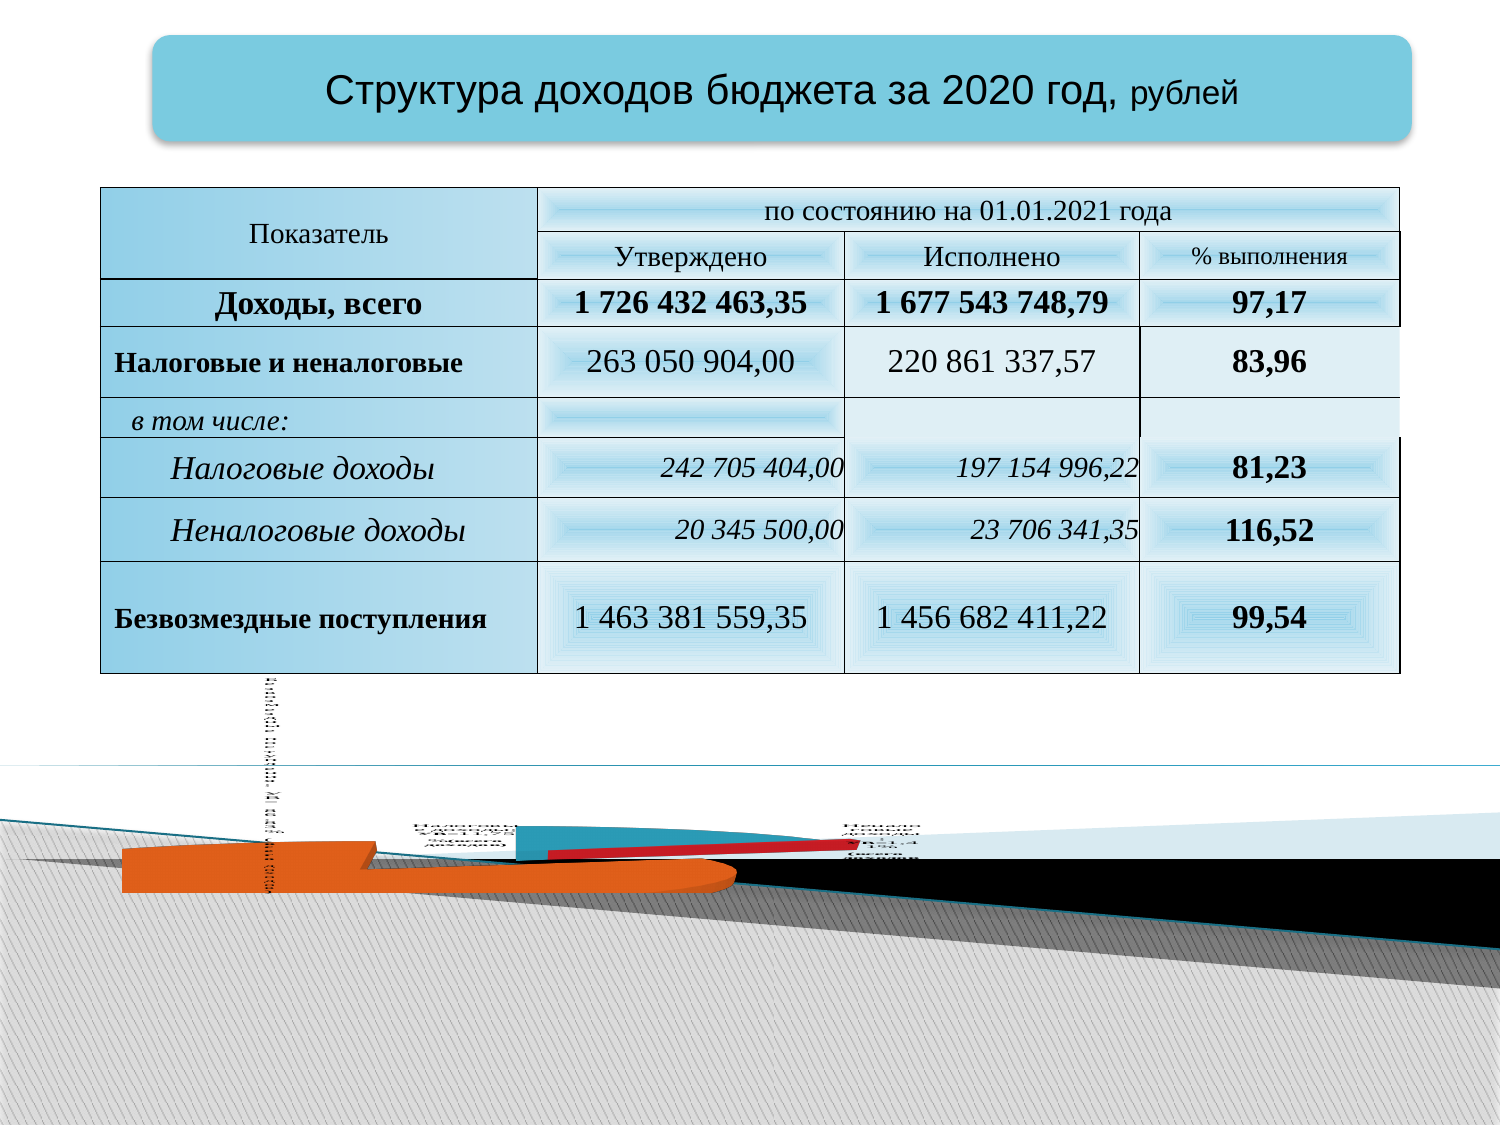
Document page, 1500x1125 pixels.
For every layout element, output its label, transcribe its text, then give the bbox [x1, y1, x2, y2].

table_cell 1 463 381 559,35 [538, 562, 844, 673]
table_cell 116,52 [1140, 498, 1399, 561]
table_cell 1 726 432 463,35 [538, 280, 844, 326]
table_cell 197 154 996,22 [845, 437, 1139, 497]
table_cell [538, 398, 844, 437]
table_header по состоянию на 01.01.2021 года [538, 188, 1399, 231]
table_cell Доходы, всего [101, 280, 537, 326]
table_cell 83,96 [1141, 327, 1400, 397]
table_cell 99,54 [1140, 562, 1399, 673]
table_cell Безвозмездные поступления [101, 562, 537, 673]
table_cell в том числе: [101, 398, 537, 437]
table_cell 1 677 543 748,79 [845, 280, 1139, 326]
table_cell Утверждено [538, 232, 844, 279]
text_box Структура доходов бюджета за 2020 год, рублей [147, 30, 1417, 146]
table_cell 23 706 341,35 [845, 498, 1139, 561]
table_cell 97,17 [1140, 280, 1399, 326]
picture [1011, 909, 1500, 989]
table_cell 20 345 500,00 [538, 498, 844, 561]
table_cell Налоговые доходы [101, 438, 537, 497]
table_cell 242 705 404,00 [538, 438, 844, 497]
table_cell 1 456 682 411,22 [845, 562, 1139, 673]
chart [40, 677, 1011, 1125]
table_cell 263 050 904,00 [538, 327, 844, 397]
table_cell Исполнено [845, 232, 1139, 279]
table_cell Налоговые и неналоговые [101, 327, 537, 397]
table_cell 81,23 [1140, 437, 1399, 497]
table_cell % выполнения [1140, 232, 1399, 279]
table_cell Неналоговые доходы [101, 498, 537, 561]
table_cell [1141, 398, 1400, 437]
table_header Показатель [101, 188, 537, 278]
table_cell 220 861 337,57 [845, 327, 1139, 397]
table_cell [845, 398, 1139, 437]
